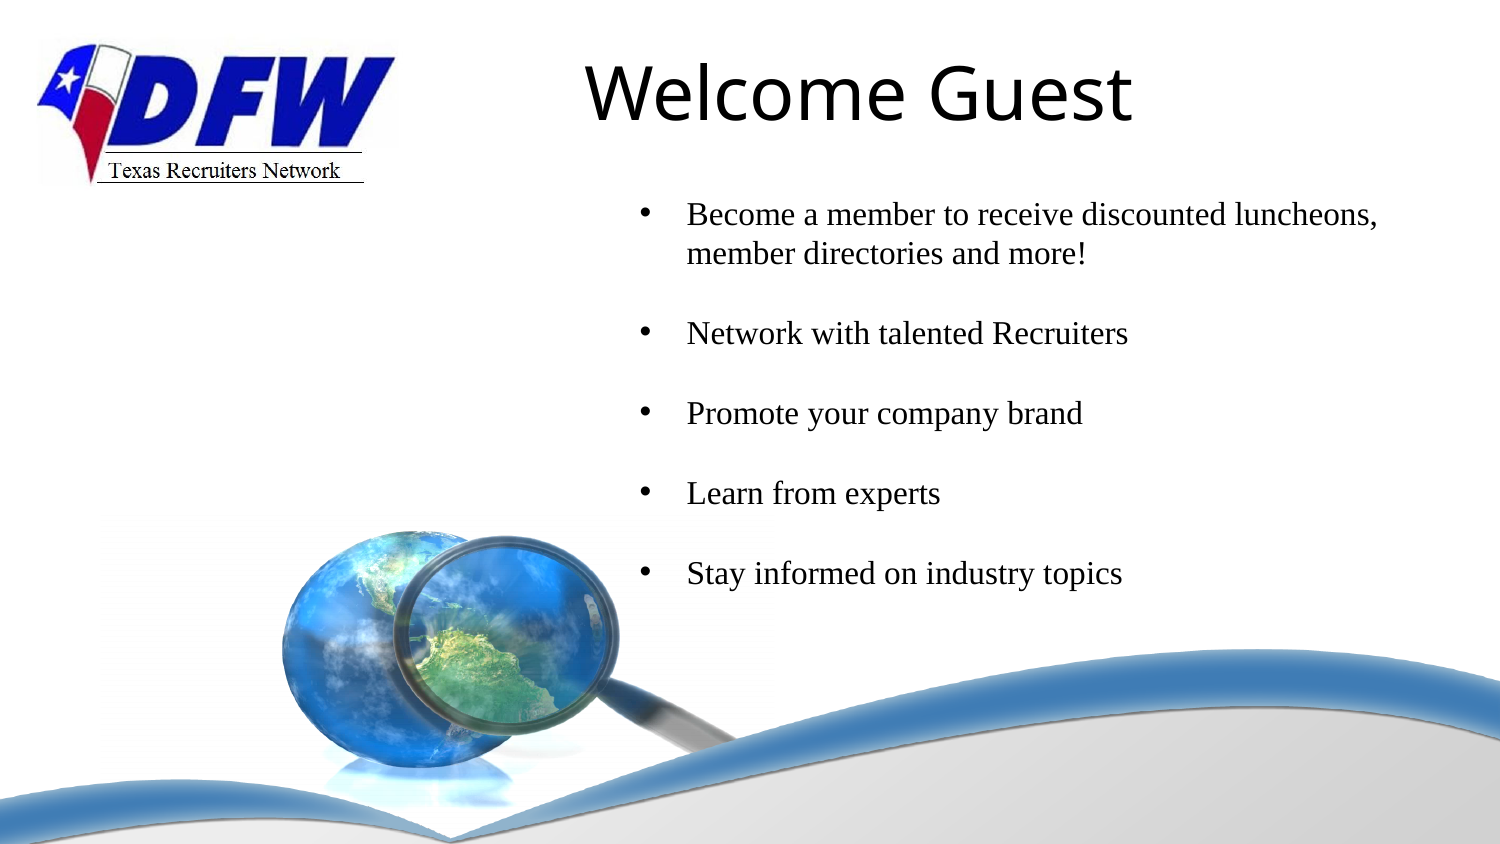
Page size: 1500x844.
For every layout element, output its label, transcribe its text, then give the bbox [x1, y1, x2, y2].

picture [0, 8, 1500, 844]
title Welcome Guest [462, 20, 1275, 161]
text_box Become a member to receive discounted luncheons, member directories and more! Network with talented Recruiters Promote your company brand Learn from experts Stay informed on industry topics [624, 184, 1469, 599]
